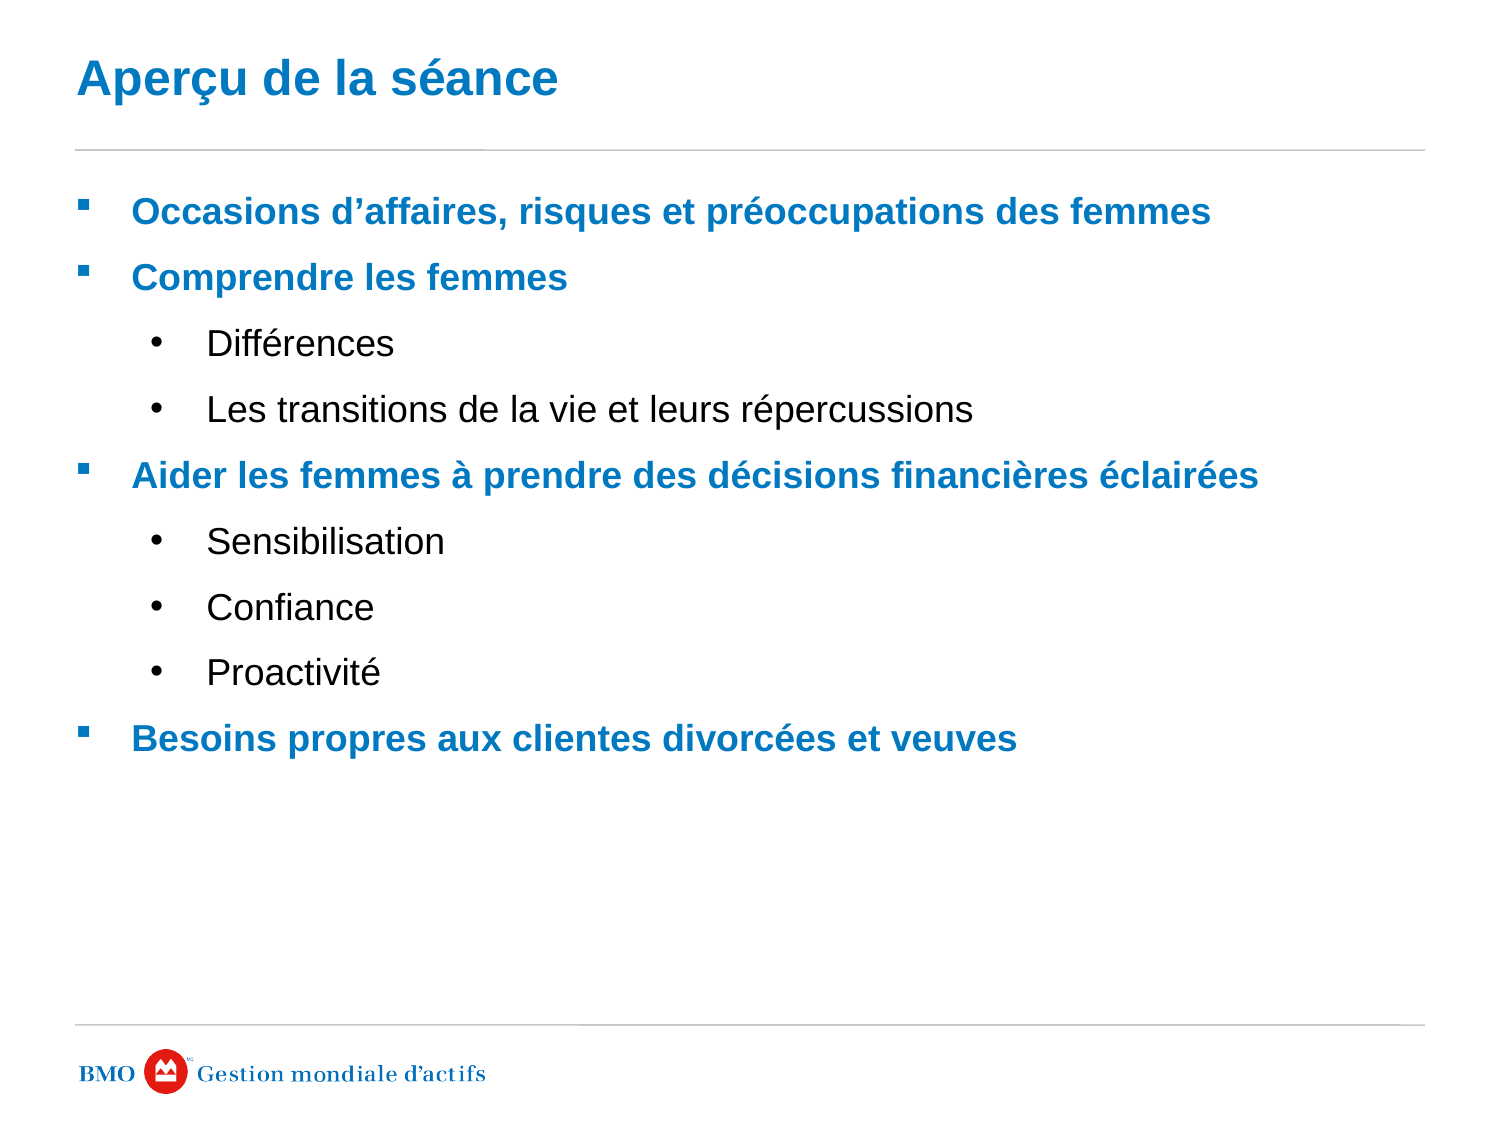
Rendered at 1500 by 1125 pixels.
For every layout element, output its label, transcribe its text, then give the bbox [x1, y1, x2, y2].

picture [79, 1049, 485, 1094]
list Occasions d’affaires, risques et préoccupations des femmes Comprendre les femmes Différences Les transitions de la vie et leurs répercussions Aider les femmes à prendre des décisions financières éclairées Sensibilisation Confiance Proactivité Besoins propres aux clientes divorcées et veuves [75, 187, 1425, 1005]
title Aperçu de la séance [76, 0, 1427, 150]
